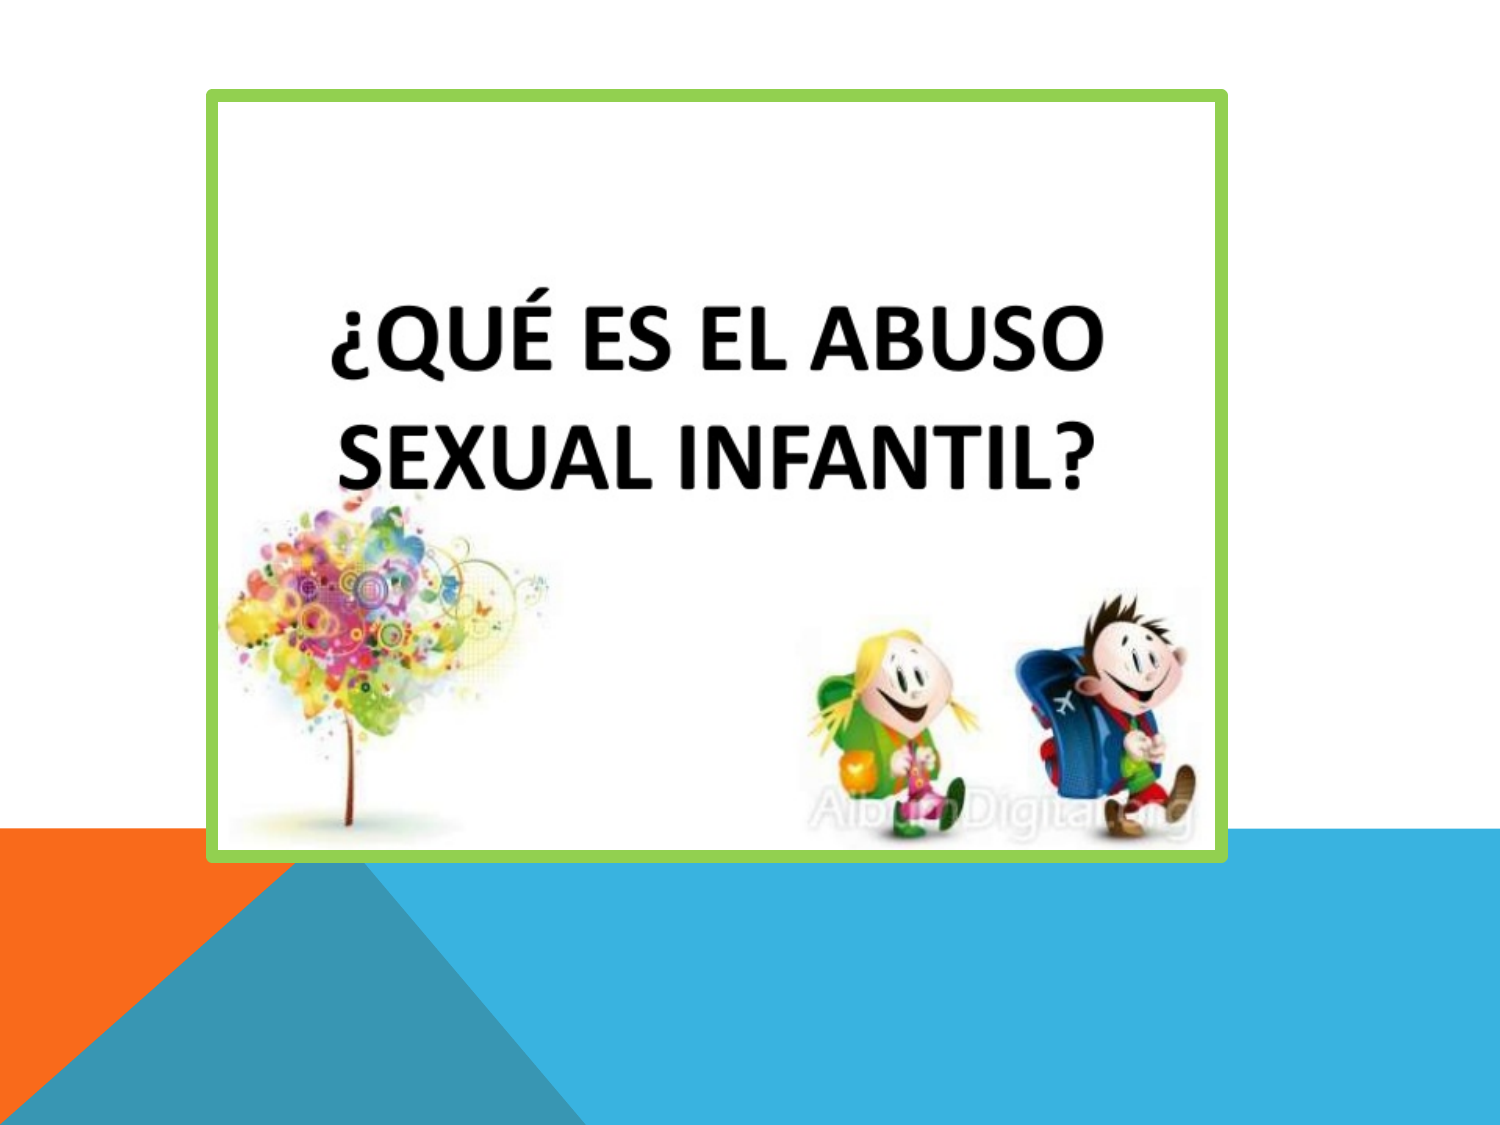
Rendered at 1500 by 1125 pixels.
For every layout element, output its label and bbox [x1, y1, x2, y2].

picture [218, 101, 1216, 851]
